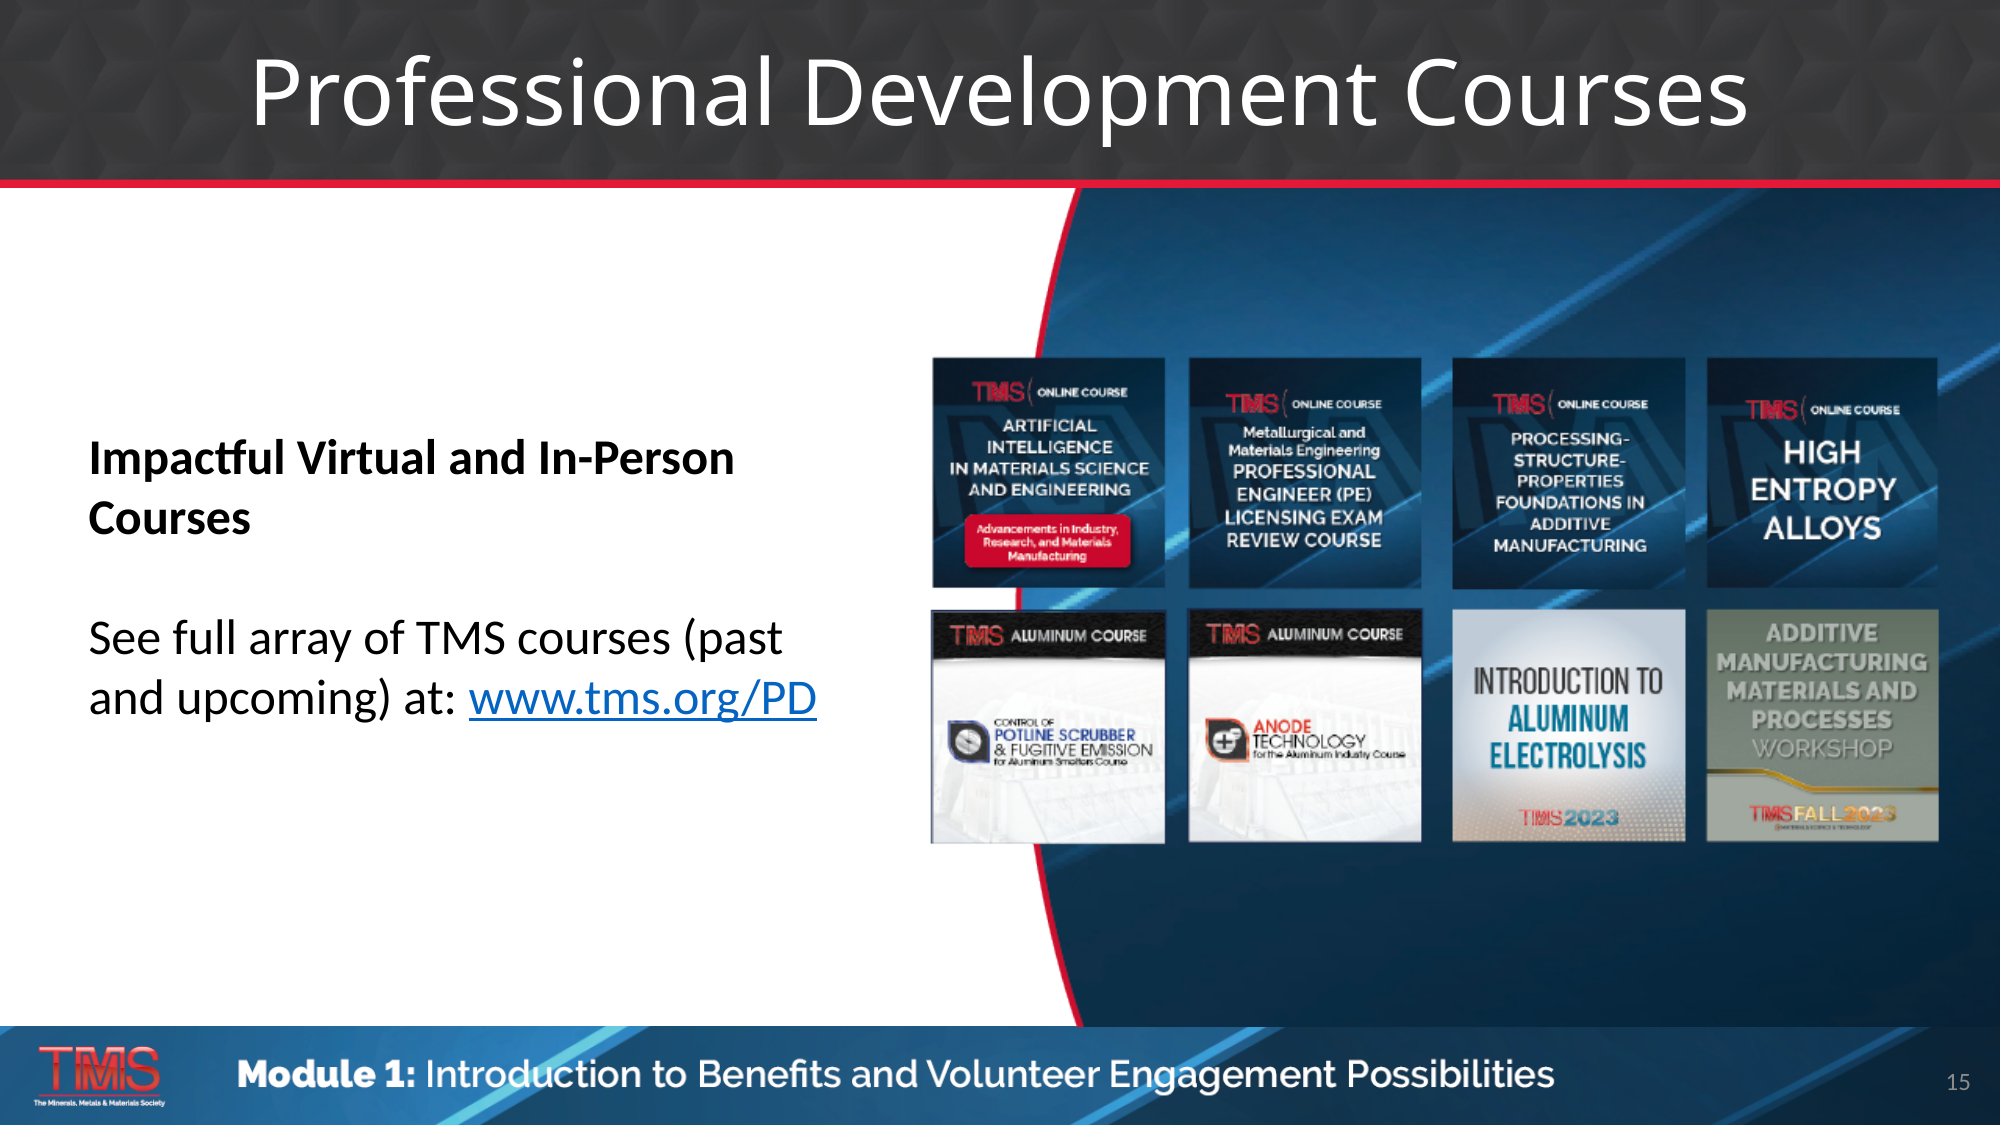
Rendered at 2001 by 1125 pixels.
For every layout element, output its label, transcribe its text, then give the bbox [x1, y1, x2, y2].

picture [0, 1027, 2000, 1125]
title Professional Development Courses [0, 0, 2000, 188]
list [0, 188, 2000, 1027]
